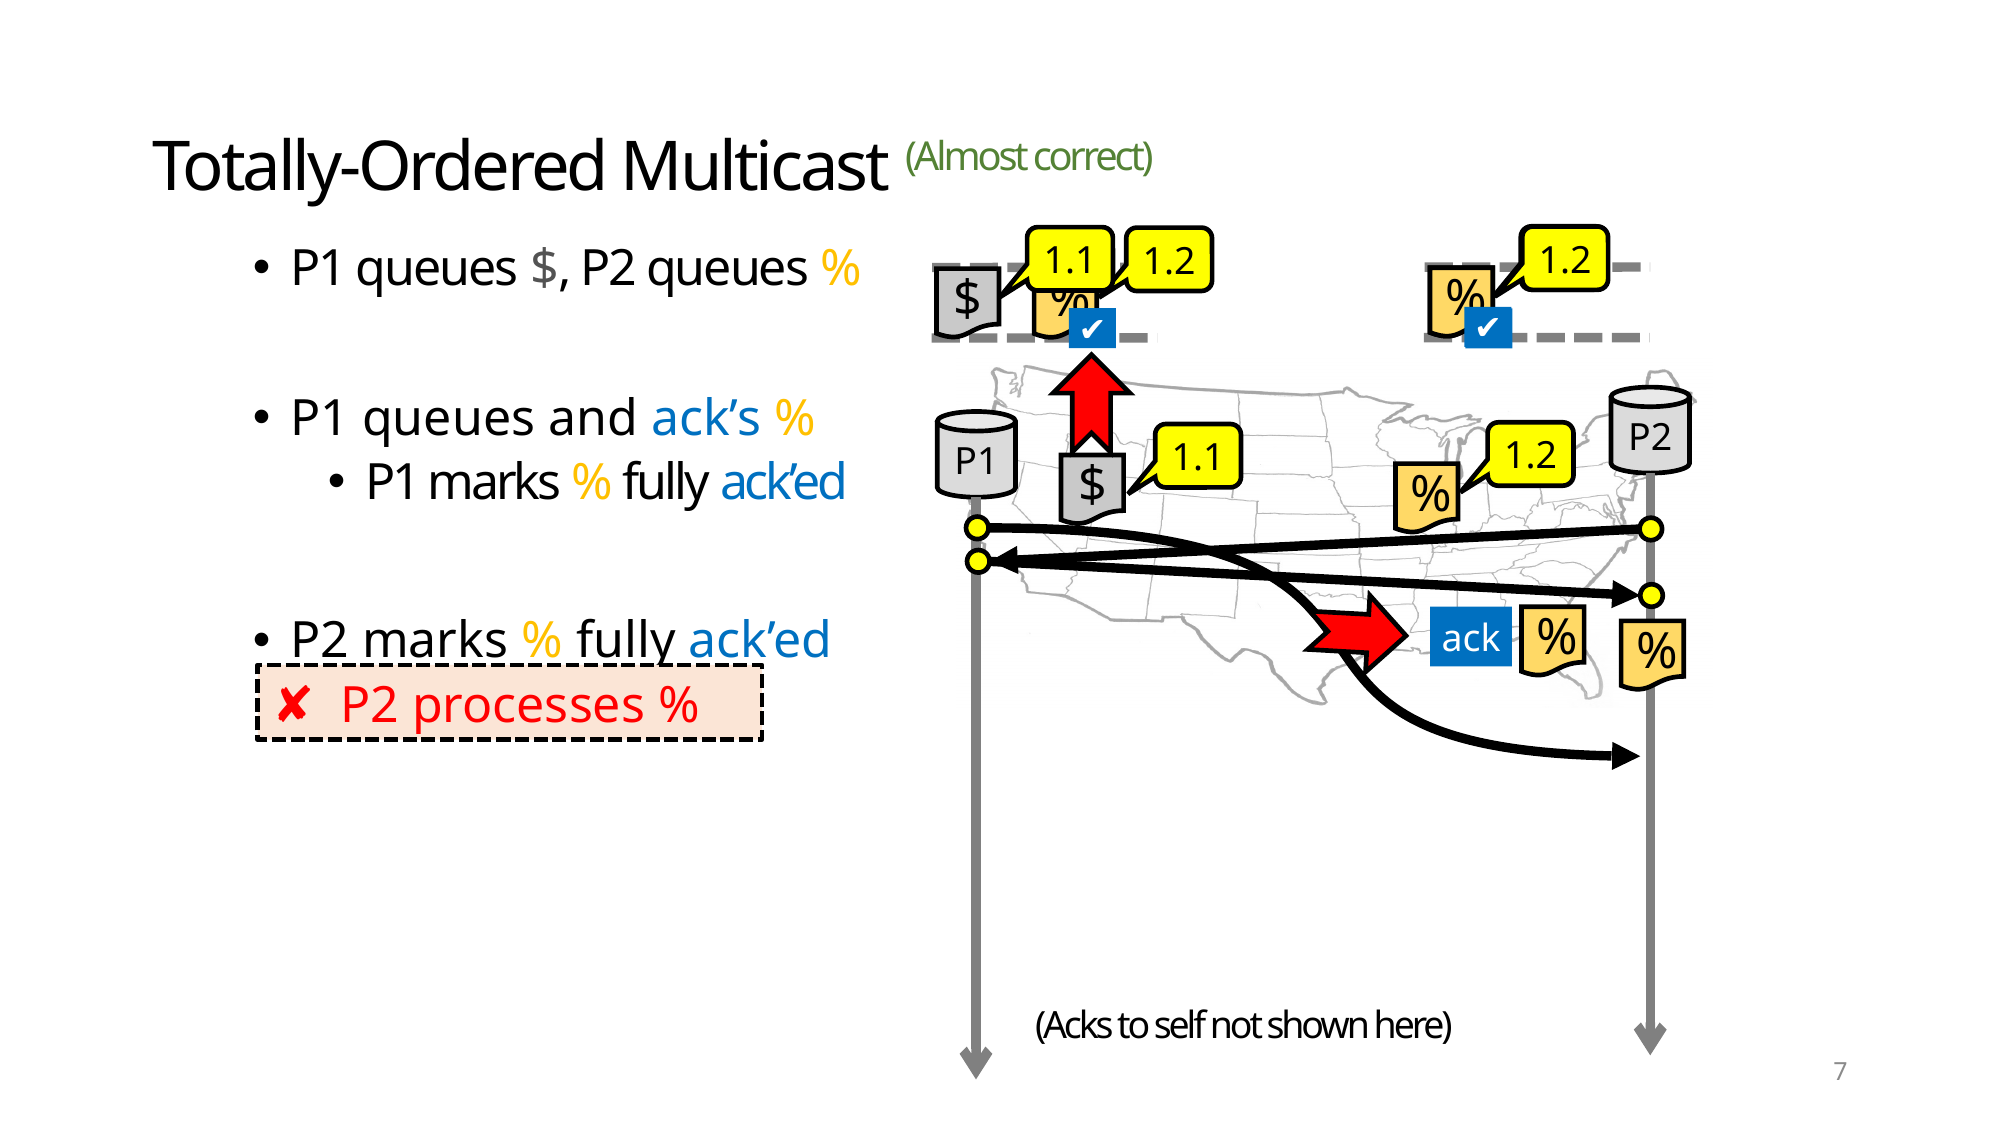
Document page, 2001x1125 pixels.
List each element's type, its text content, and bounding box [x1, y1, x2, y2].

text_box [1430, 606, 1585, 677]
list P1 queues $, P2 queues % P1 queues and ack’s % P1 marks % fully ack’ed P2 marks % fully ack’ed [237, 278, 888, 710]
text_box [1034, 227, 1213, 339]
text_box ✔ [1068, 339, 1116, 349]
text_box P1 [936, 412, 956, 497]
text_box ✔ [1464, 338, 1512, 347]
title Totally-Ordered Multicast (Almost correct) [137, 59, 1863, 278]
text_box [989, 528, 1640, 561]
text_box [1061, 423, 1242, 525]
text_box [989, 561, 1641, 596]
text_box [936, 227, 1113, 338]
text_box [1430, 226, 1609, 338]
text_box (Acks to self not shown here) [1020, 993, 1622, 1054]
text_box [988, 527, 1641, 757]
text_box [1395, 422, 1574, 533]
text_box ✘ P2 processes % [257, 664, 762, 740]
slide_number 7 [1412, 1042, 1863, 1103]
picture [956, 355, 1713, 708]
